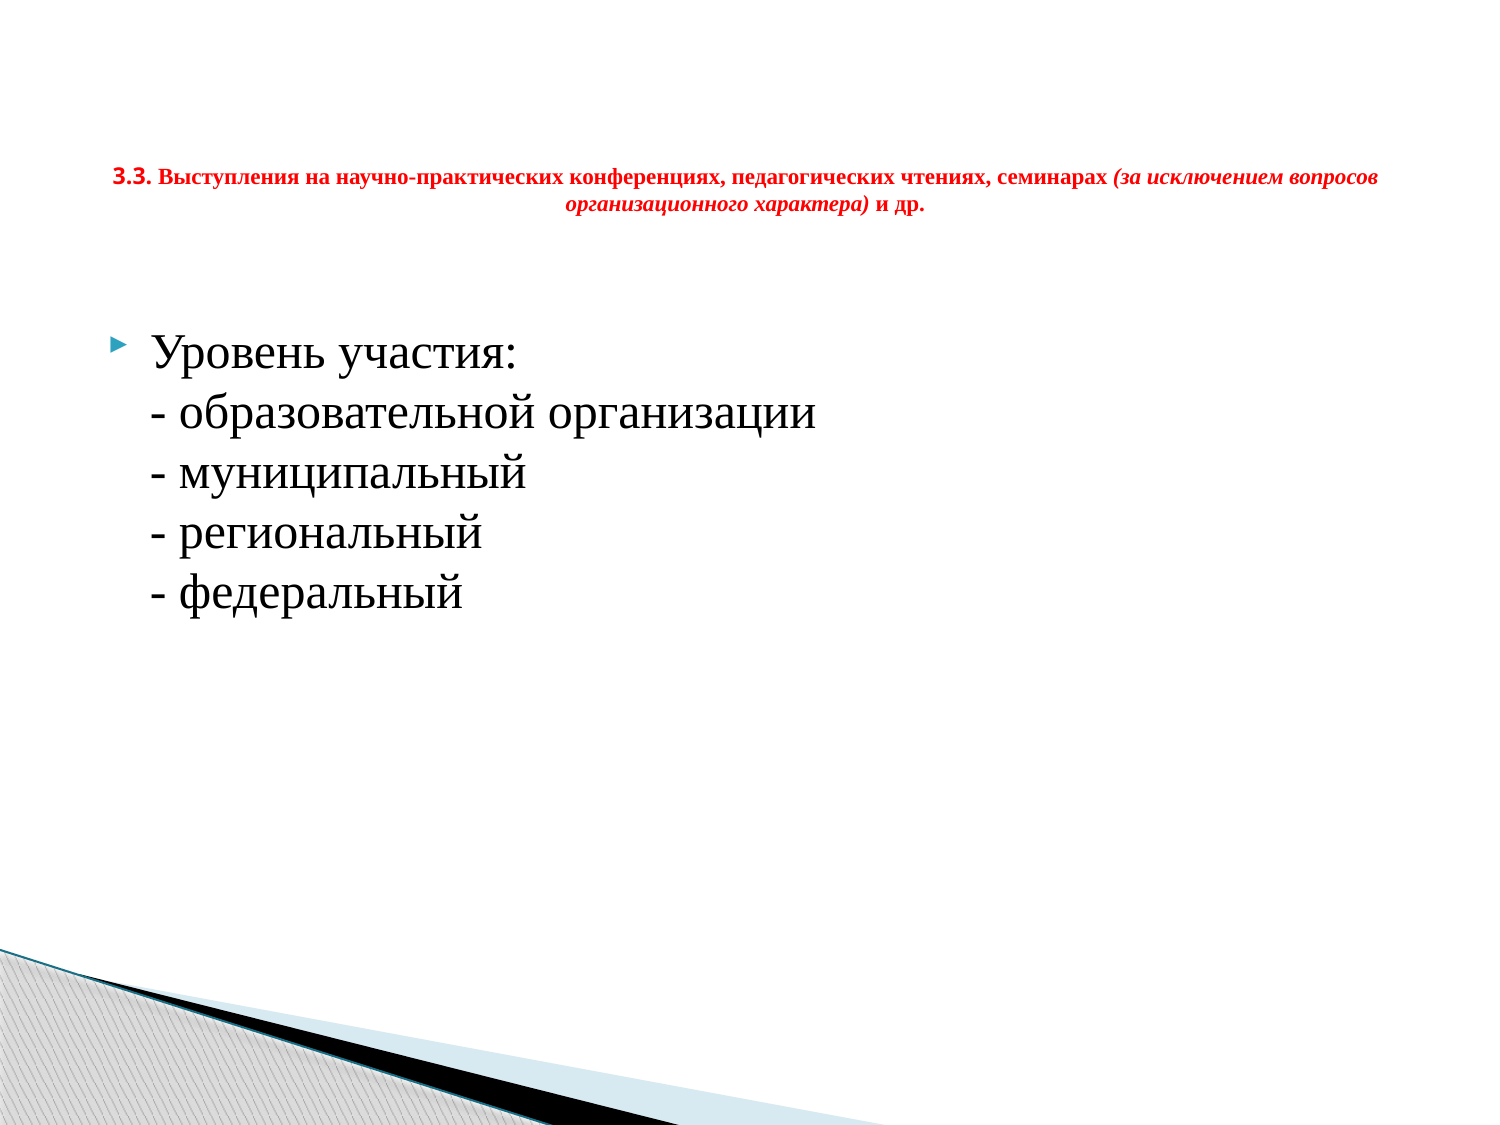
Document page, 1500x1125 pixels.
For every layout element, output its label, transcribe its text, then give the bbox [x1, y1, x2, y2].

title 3.3. Выступления на научно-практических конференциях, педагогических чтениях, семинарах (за исключением вопросов организационного характера) и др. [70, 152, 1421, 340]
list Уровень участия: - образовательной организации - муниципальный - региональный - федеральный [75, 243, 1425, 986]
